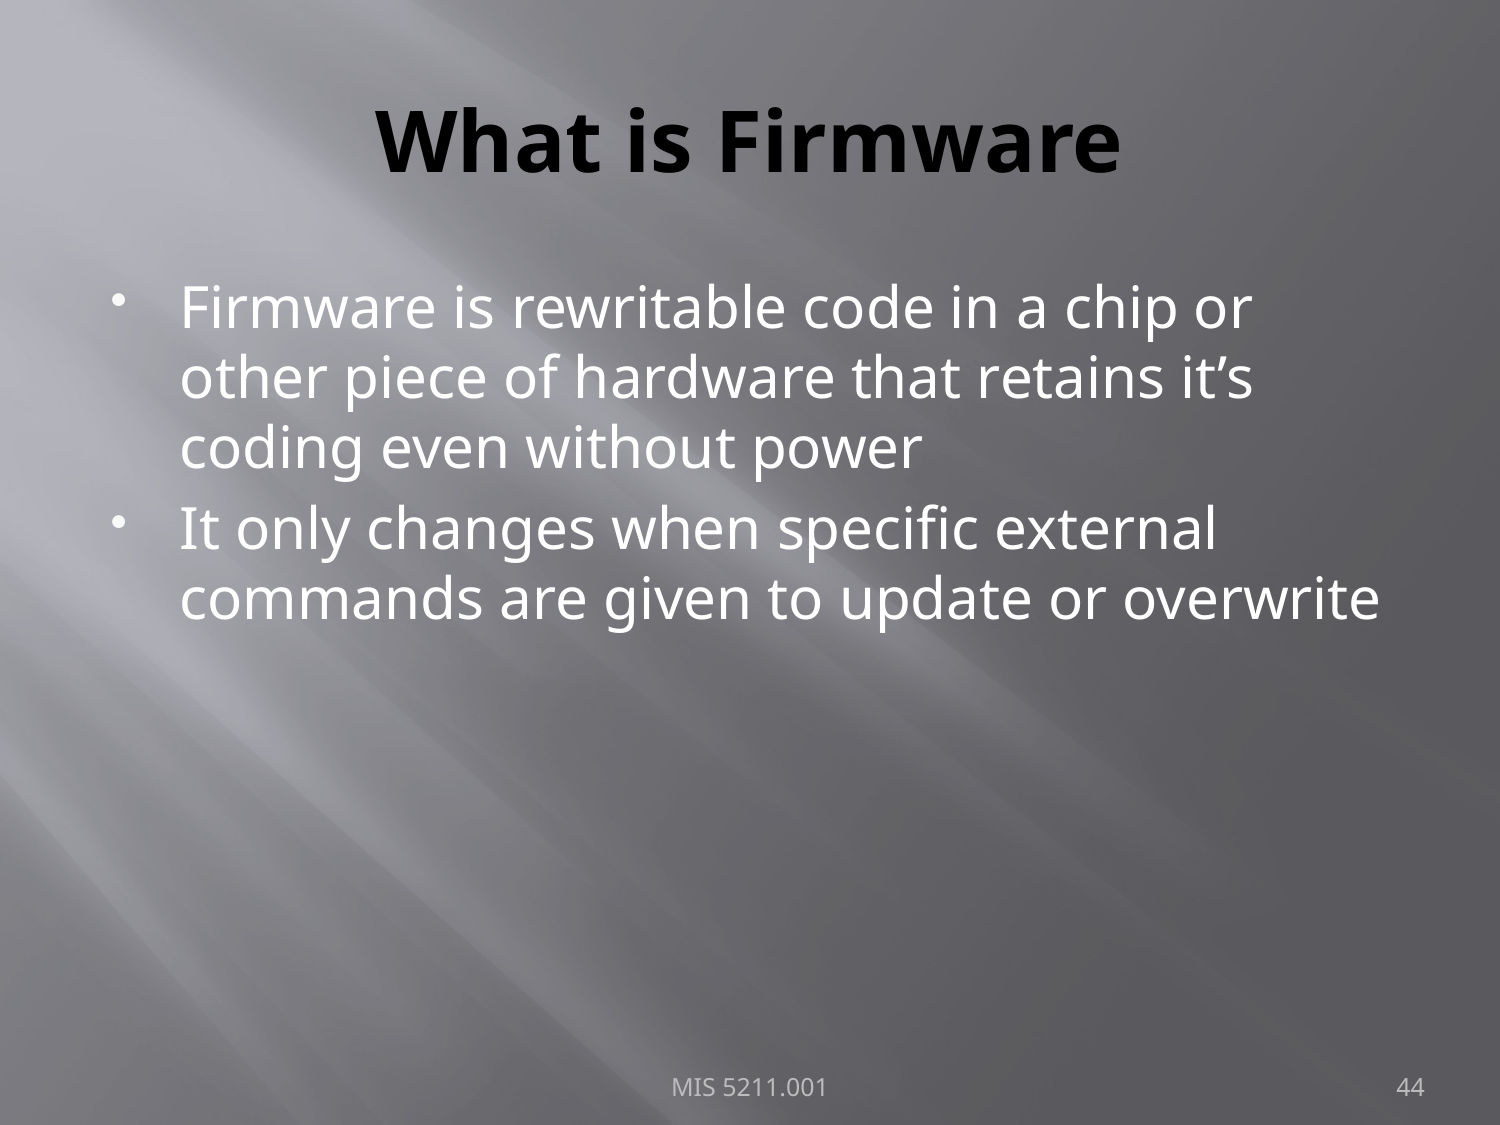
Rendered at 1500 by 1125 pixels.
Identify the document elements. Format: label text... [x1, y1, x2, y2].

slide_number 44 [1299, 1052, 1425, 1113]
title What is Firmware [75, 45, 1425, 233]
footer MIS 5211.001 [512, 1052, 988, 1113]
list Firmware is rewritable code in a chip or other piece of hardware that retains it’s coding even without power It only changes when specific external commands are given to update or overwrite [75, 262, 1425, 1035]
